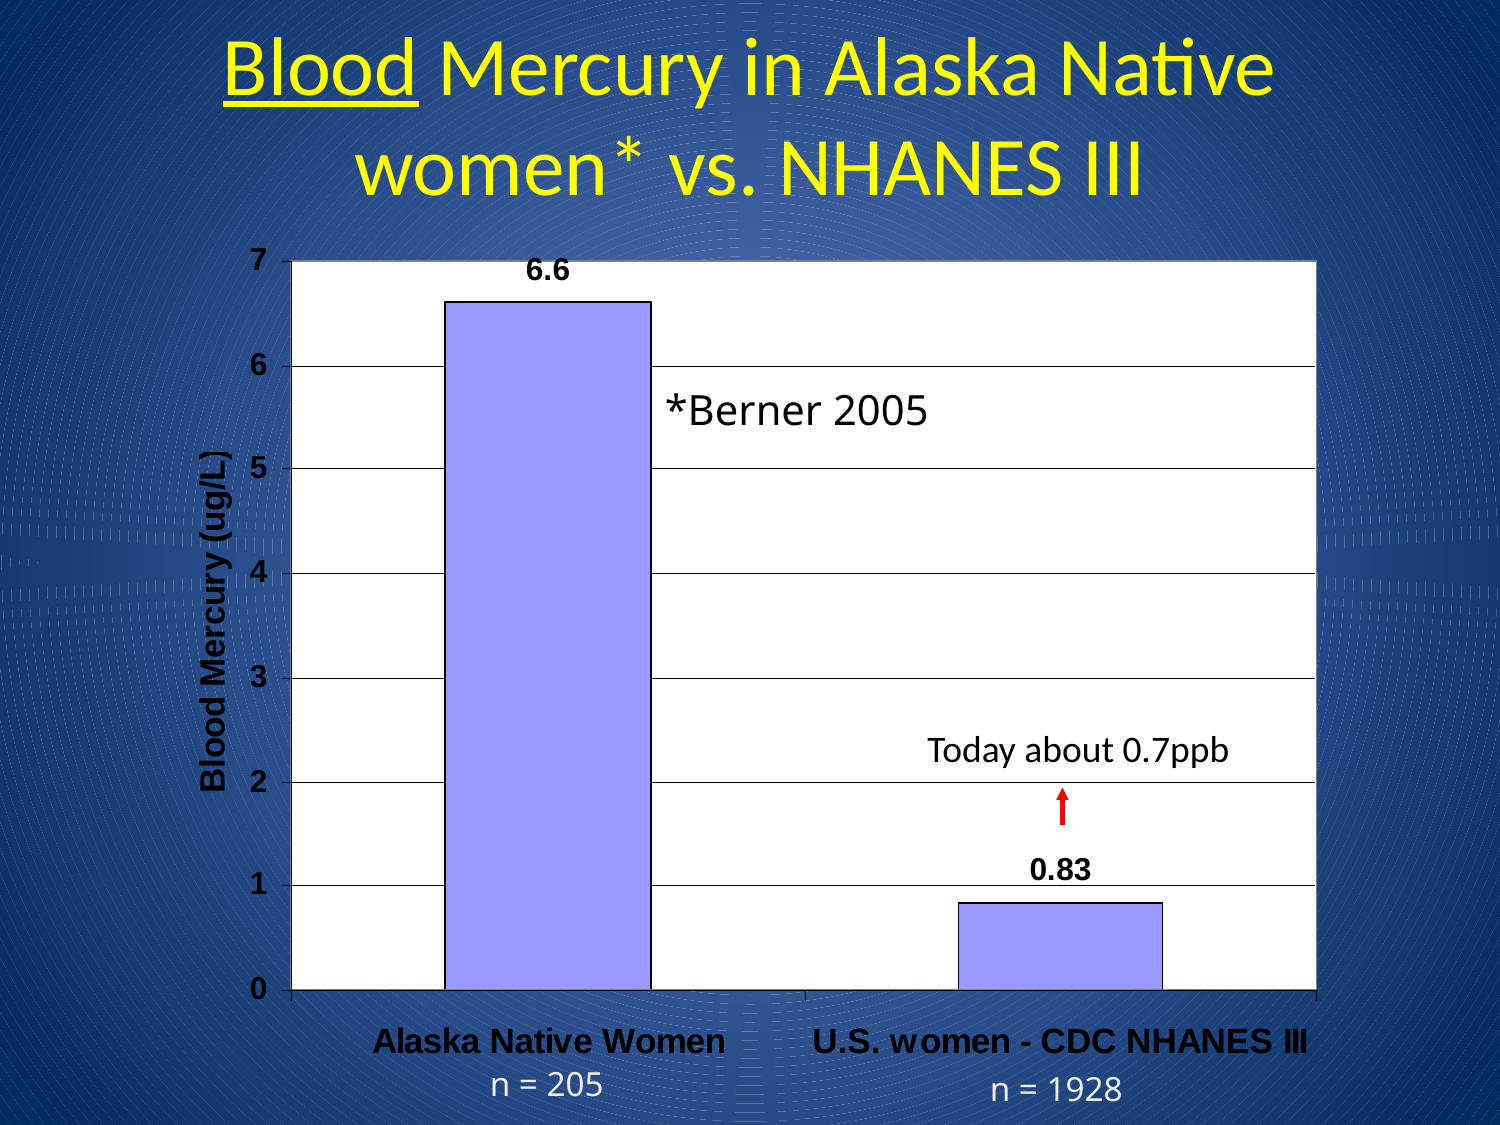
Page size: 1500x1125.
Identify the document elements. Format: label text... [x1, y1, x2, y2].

text_box n = 205 [474, 1104, 738, 1111]
text_box n = 1928 [974, 1104, 1213, 1116]
title Blood Mercury in Alaska Native women* vs. NHANES III [75, 0, 1425, 225]
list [159, 208, 1341, 1097]
